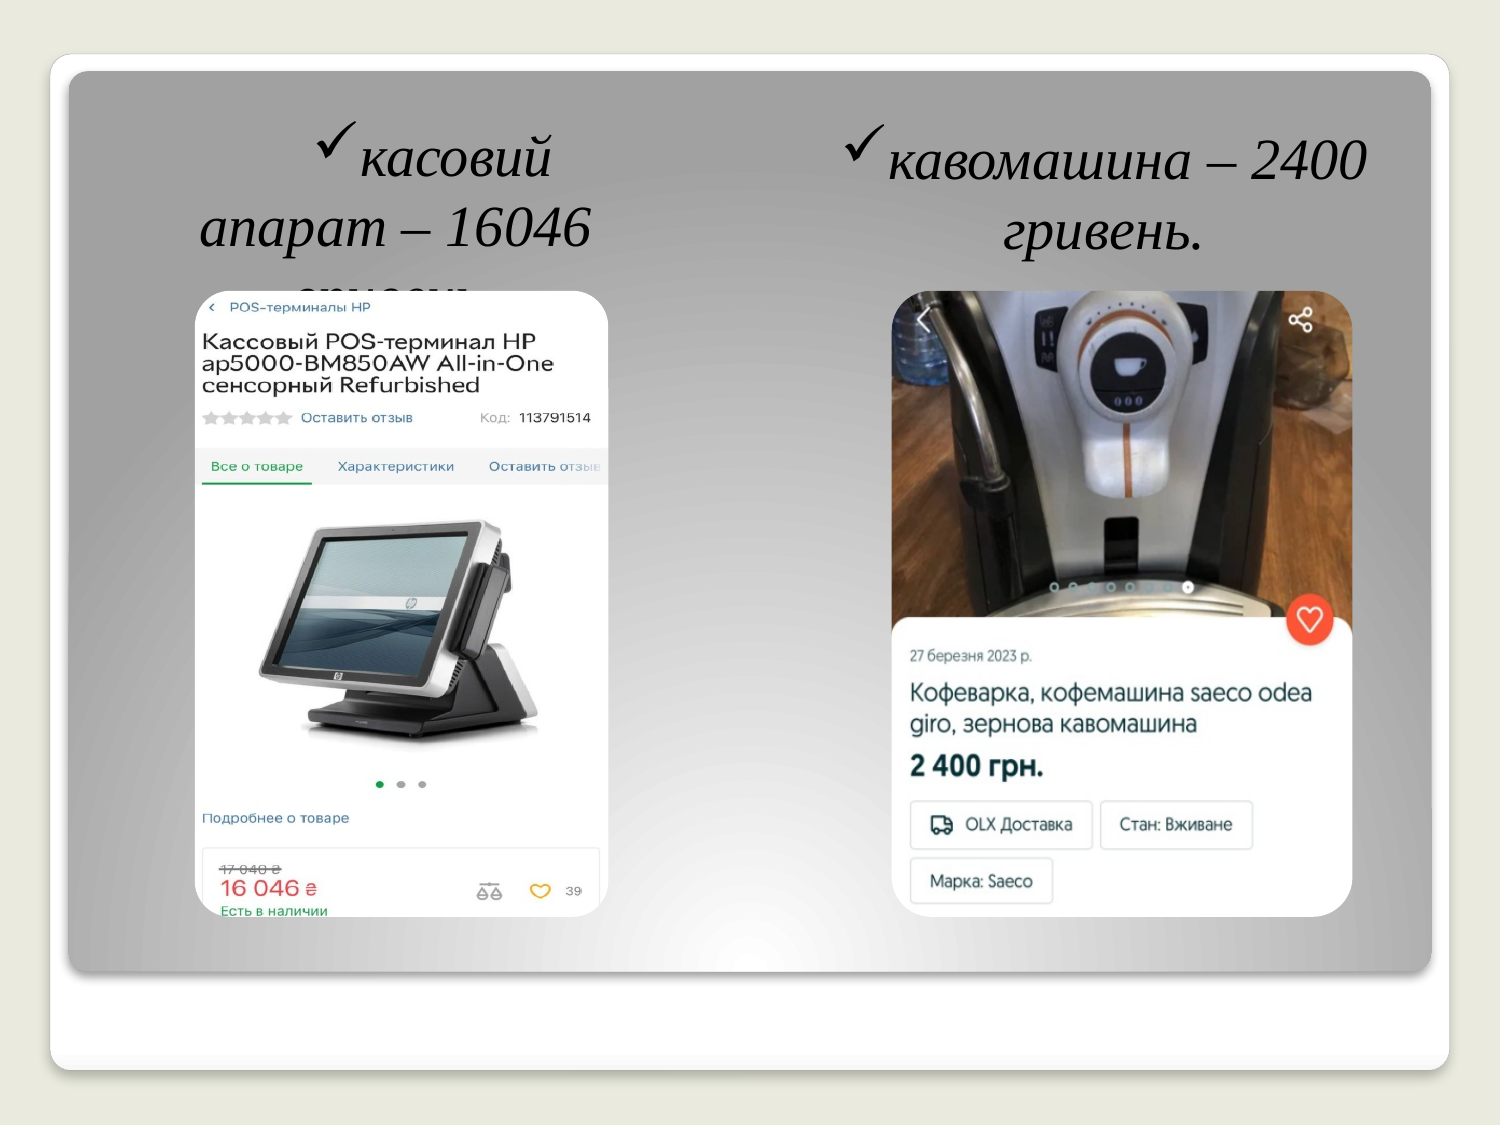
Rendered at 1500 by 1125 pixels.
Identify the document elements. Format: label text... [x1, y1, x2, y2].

picture [194, 290, 609, 918]
text_box [0, 0, 1500, 75]
picture [891, 290, 1353, 918]
text_box касовий апарат – 16046 гривень. [123, 110, 668, 336]
text_box кавомашина – 2400 гривень. [820, 113, 1388, 269]
